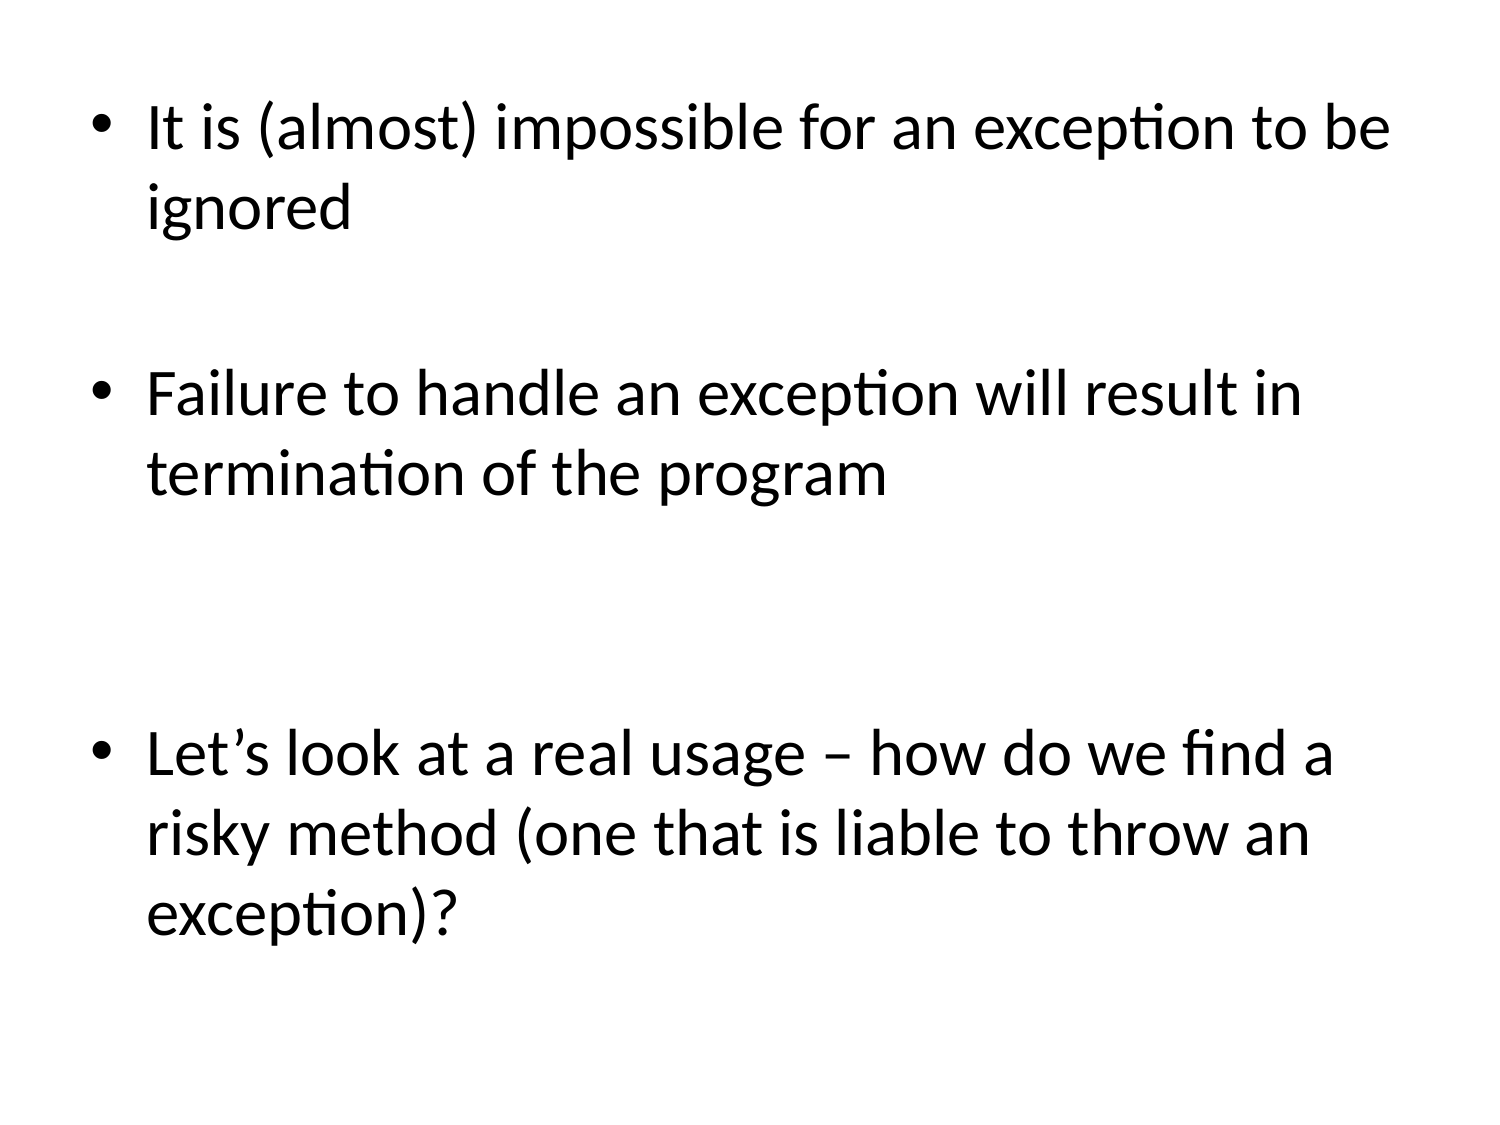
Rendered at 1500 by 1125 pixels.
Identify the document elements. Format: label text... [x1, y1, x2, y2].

list It is (almost) impossible for an exception to be ignored Failure to handle an exception will result in termination of the program Let’s look at a real usage – how do we find a risky method (one that is liable to throw an exception)? [75, 75, 1425, 1005]
